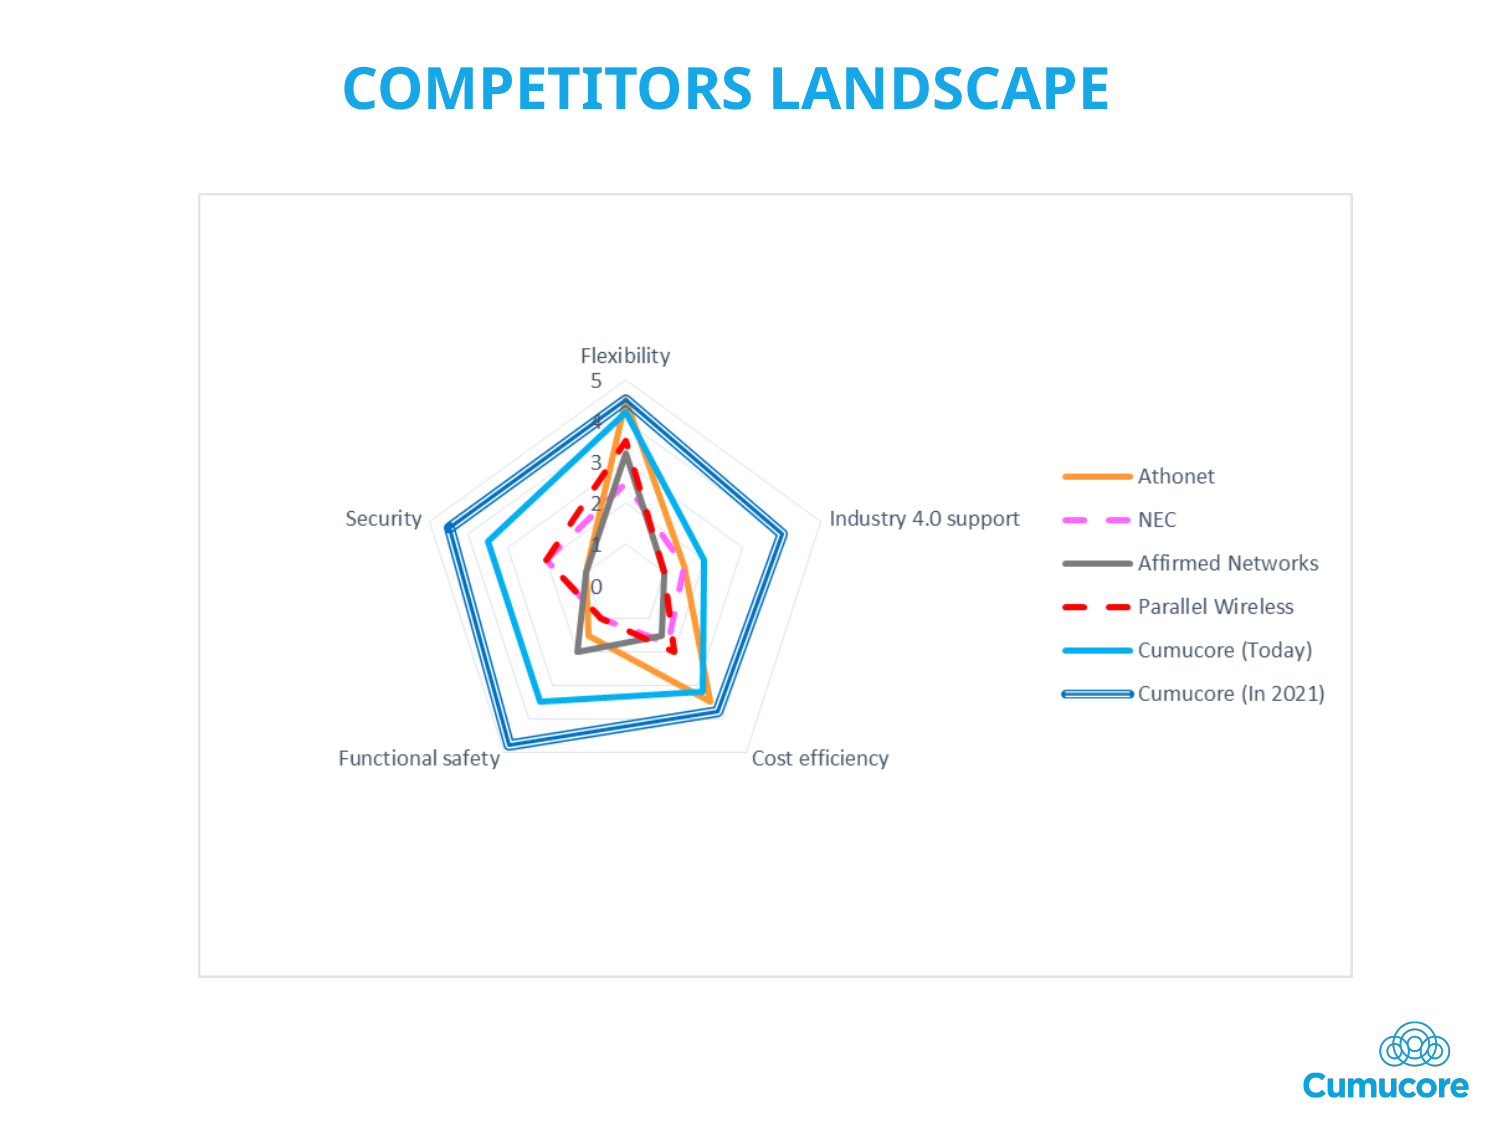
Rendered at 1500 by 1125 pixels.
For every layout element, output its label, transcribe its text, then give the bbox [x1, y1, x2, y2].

picture [1296, 1017, 1476, 1102]
text_box COMPETITORS LANDSCAPE [0, 51, 1500, 121]
picture [198, 192, 1353, 978]
